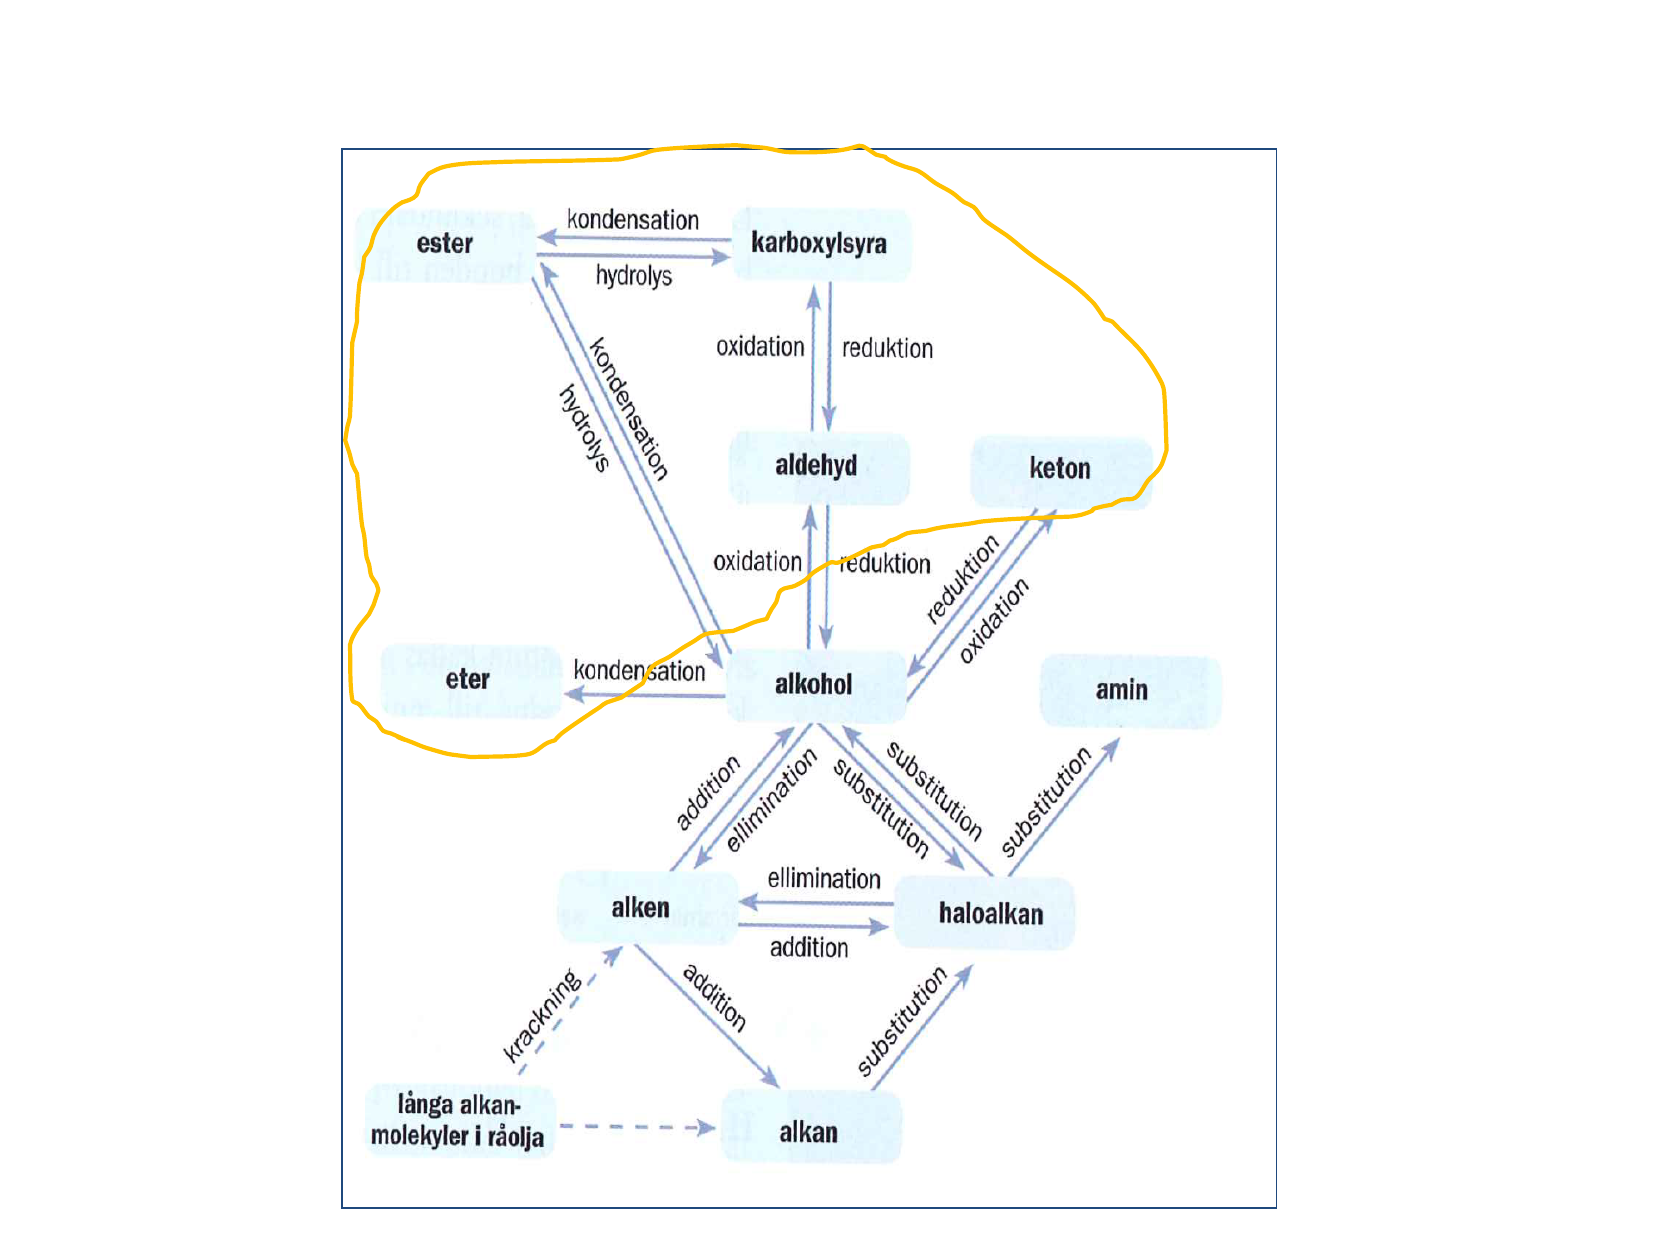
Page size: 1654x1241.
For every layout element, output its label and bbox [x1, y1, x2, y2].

list [342, 149, 1276, 1208]
text_box [846, 143, 869, 147]
text_box [664, 143, 772, 147]
